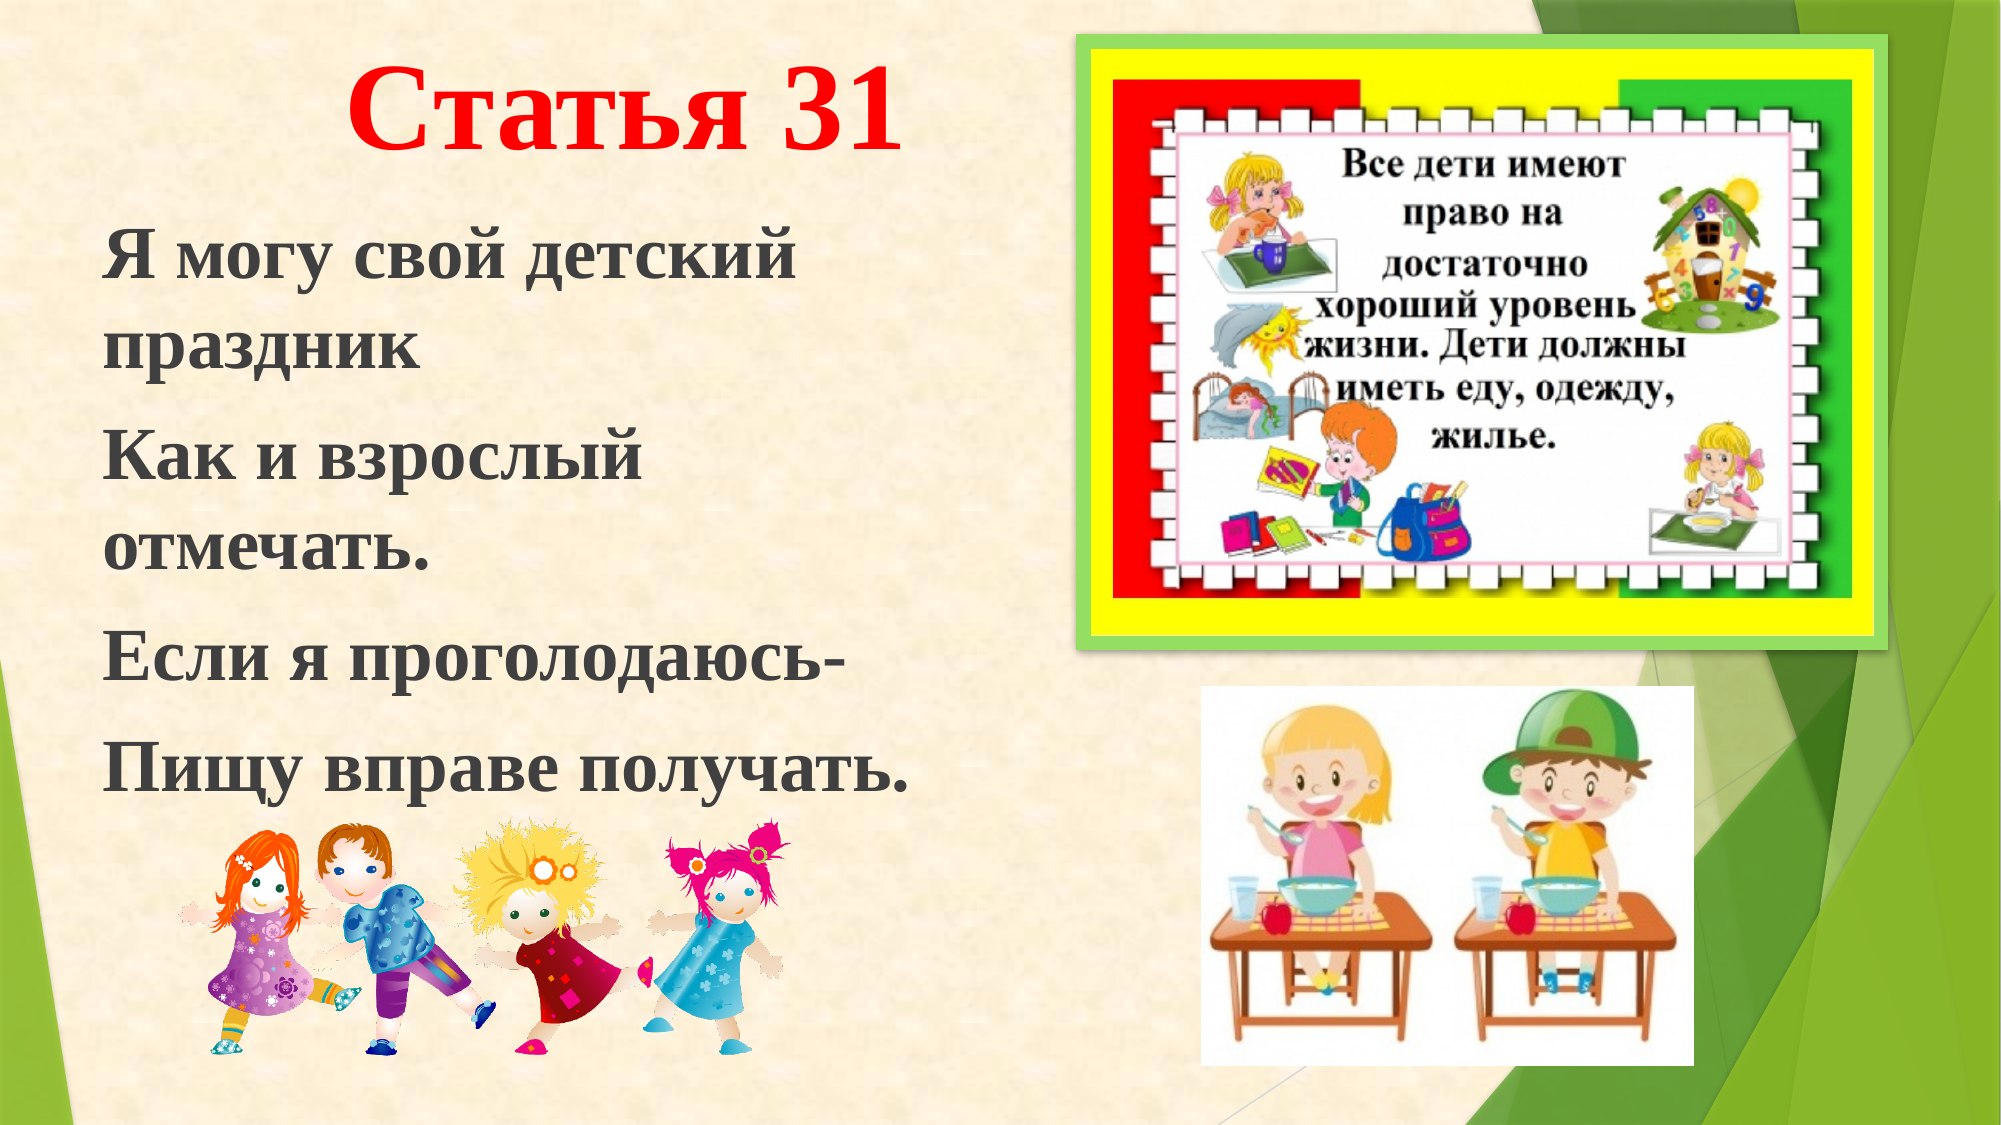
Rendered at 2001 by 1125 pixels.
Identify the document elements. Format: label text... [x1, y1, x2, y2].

title Статья 31 [111, 17, 1032, 317]
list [1090, 48, 1875, 637]
list Я могу свой детский праздник Как и взрослый отмечать. Если я проголодаюсь- Пищу вправе получать. [87, 196, 972, 911]
picture [0, 0, 1695, 1125]
